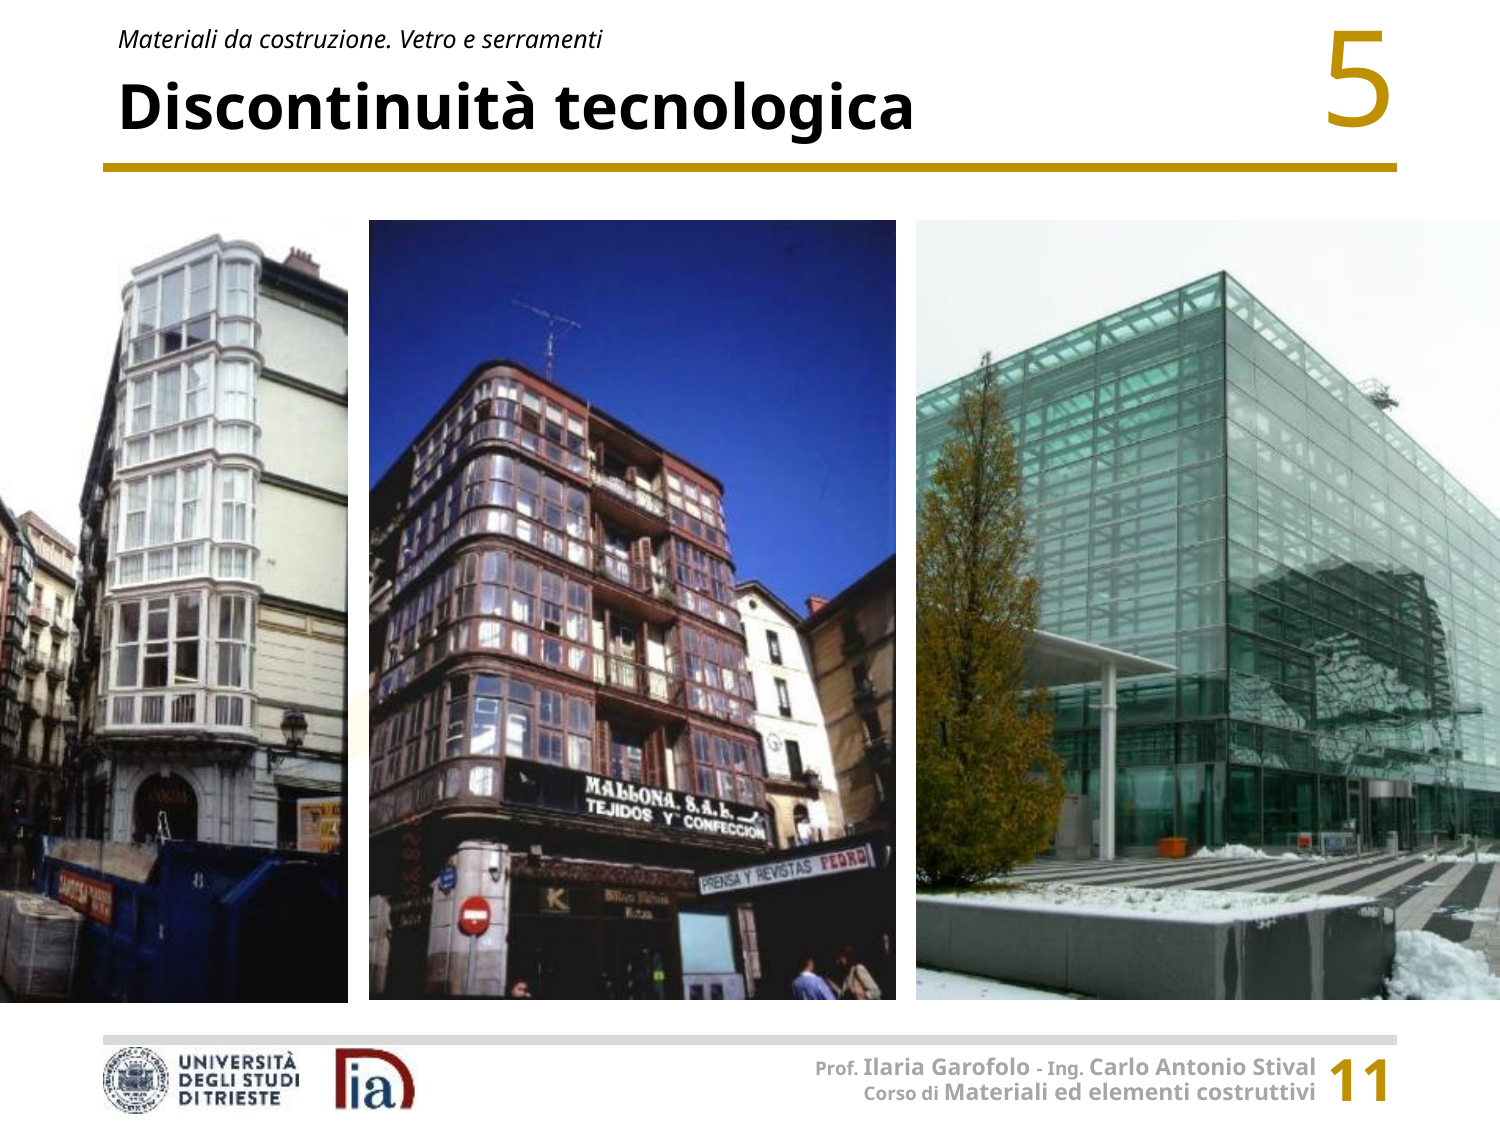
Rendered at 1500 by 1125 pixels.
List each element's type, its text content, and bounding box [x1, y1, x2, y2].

picture [0, 220, 348, 1003]
picture [916, 220, 1500, 1000]
picture [333, 1047, 418, 1111]
picture [369, 220, 896, 1000]
picture [103, 1047, 299, 1114]
title Discontinuità tecnologica [103, 59, 1183, 168]
